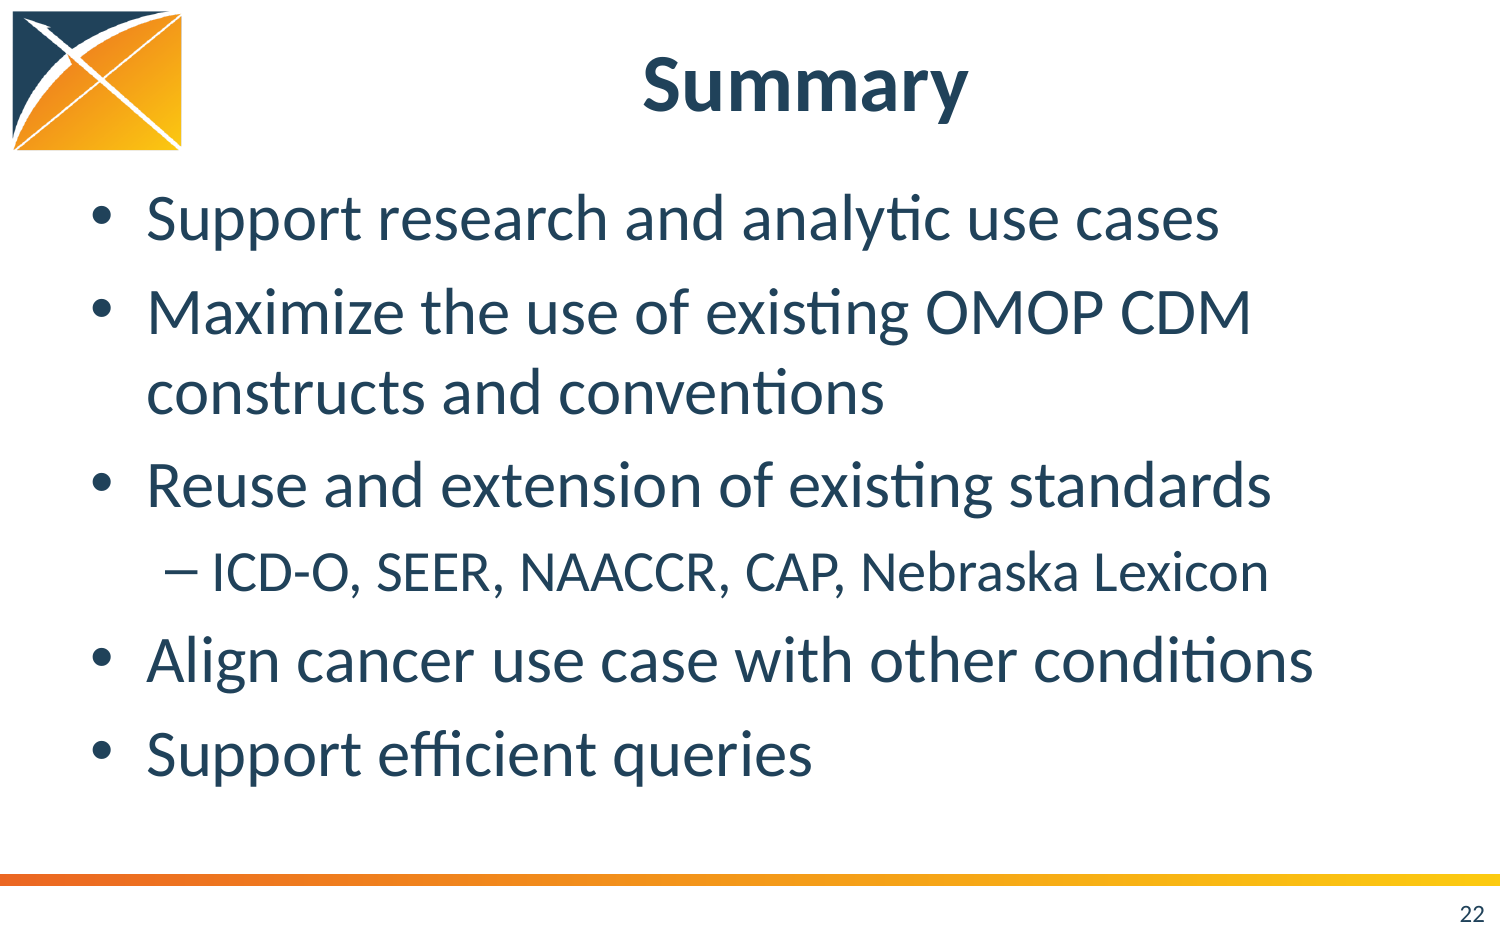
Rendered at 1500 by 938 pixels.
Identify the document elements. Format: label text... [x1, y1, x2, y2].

picture [0, 0, 206, 167]
slide_number 22 [1149, 887, 1500, 938]
list Support research and analytic use cases Maximize the use of existing OMOP CDM constructs and conventions Reuse and extension of existing standards ICD-O, SEER, NAACCR, CAP, Nebraska Lexicon Align cancer use case with other conditions Support efficient queries [75, 166, 1425, 838]
title Summary [187, 20, 1425, 136]
